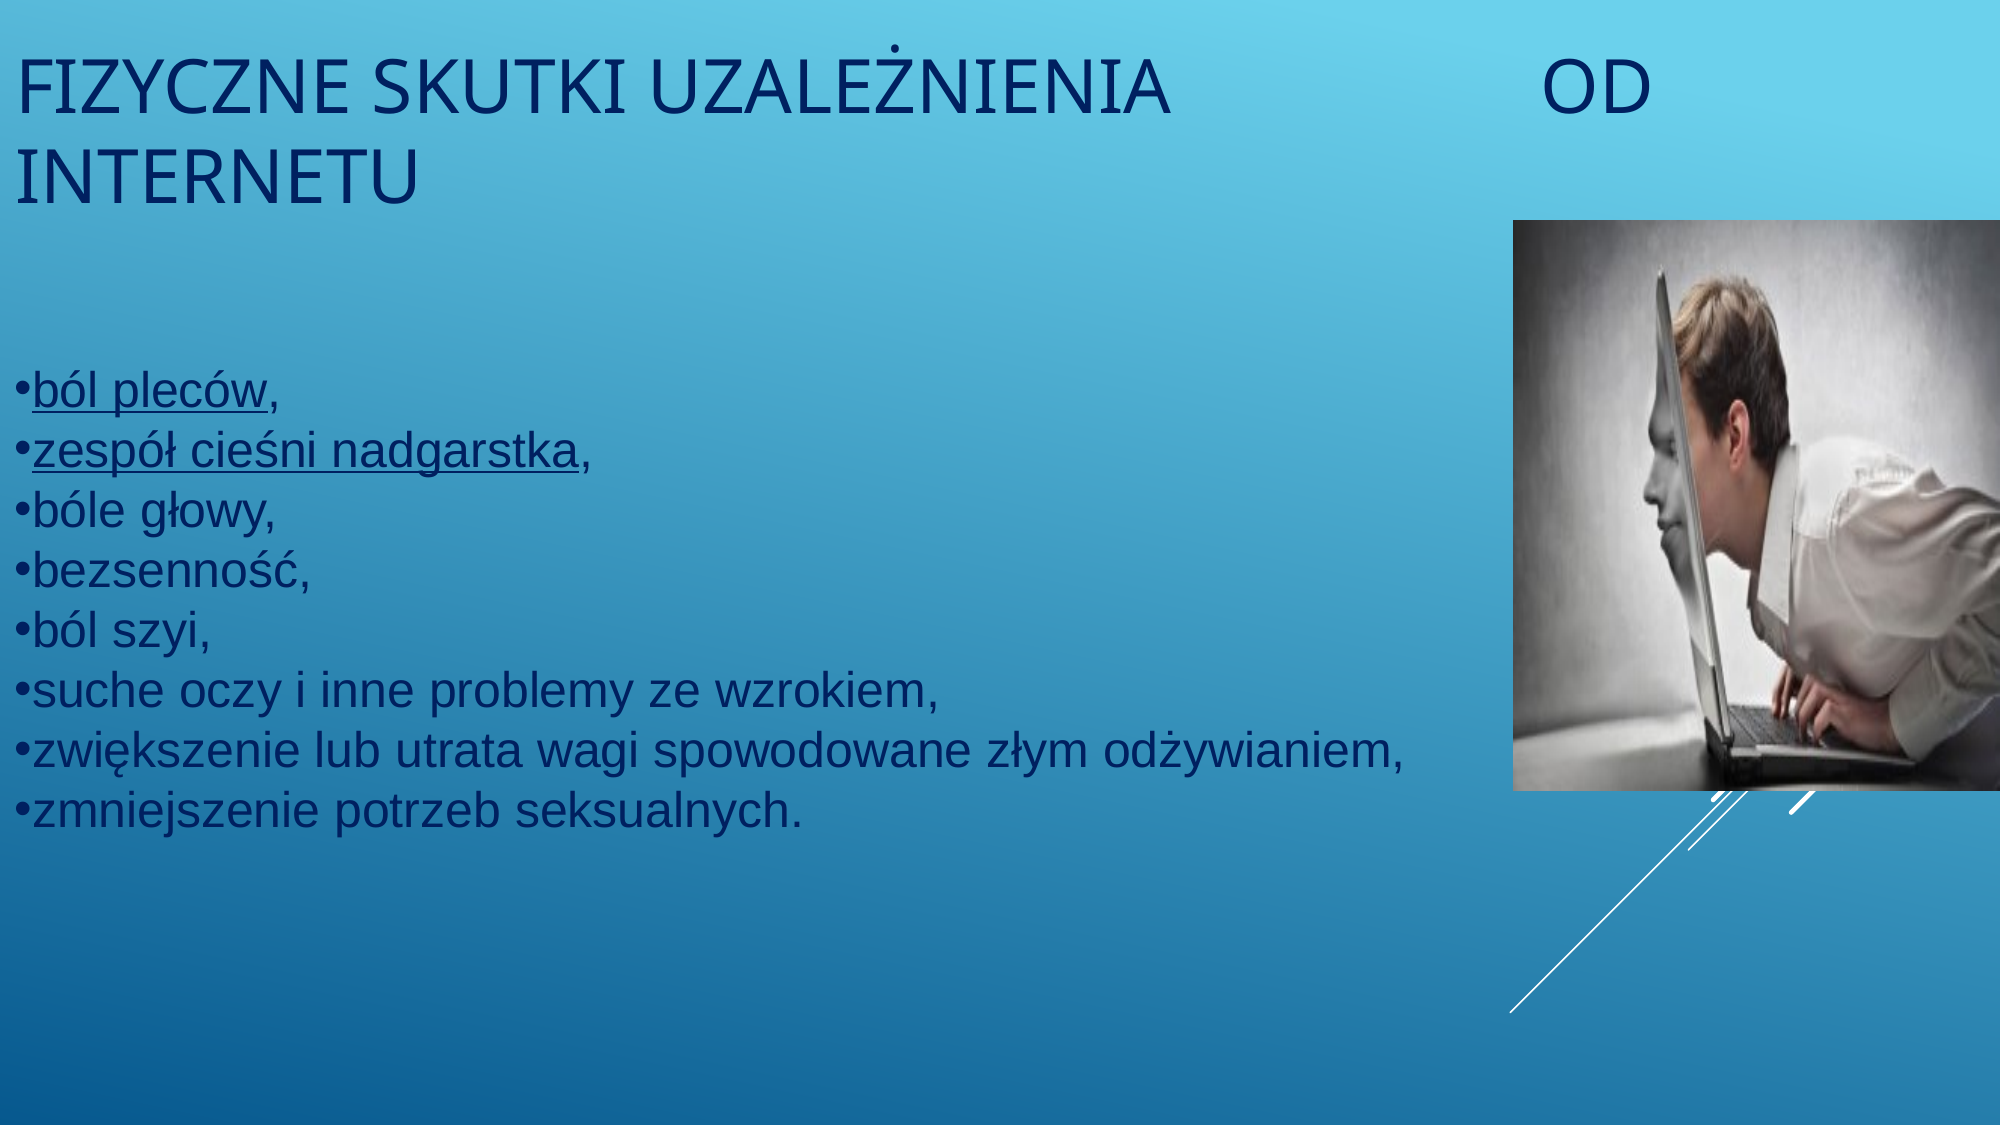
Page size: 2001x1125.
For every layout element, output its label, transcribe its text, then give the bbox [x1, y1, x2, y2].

title FIZYCZne skutki uzależnienia od internetu [0, 0, 2000, 258]
picture [1512, 220, 2000, 791]
text_box ból pleców, zespół cieśni nadgarstka, bóle głowy, bezsenność, ból szyi, suche oczy i inne problemy ze wzrokiem, zwiększenie lub utrata wagi spowodowane złym odżywianiem, zmniejszenie potrzeb seksualnych. [0, 350, 2000, 846]
